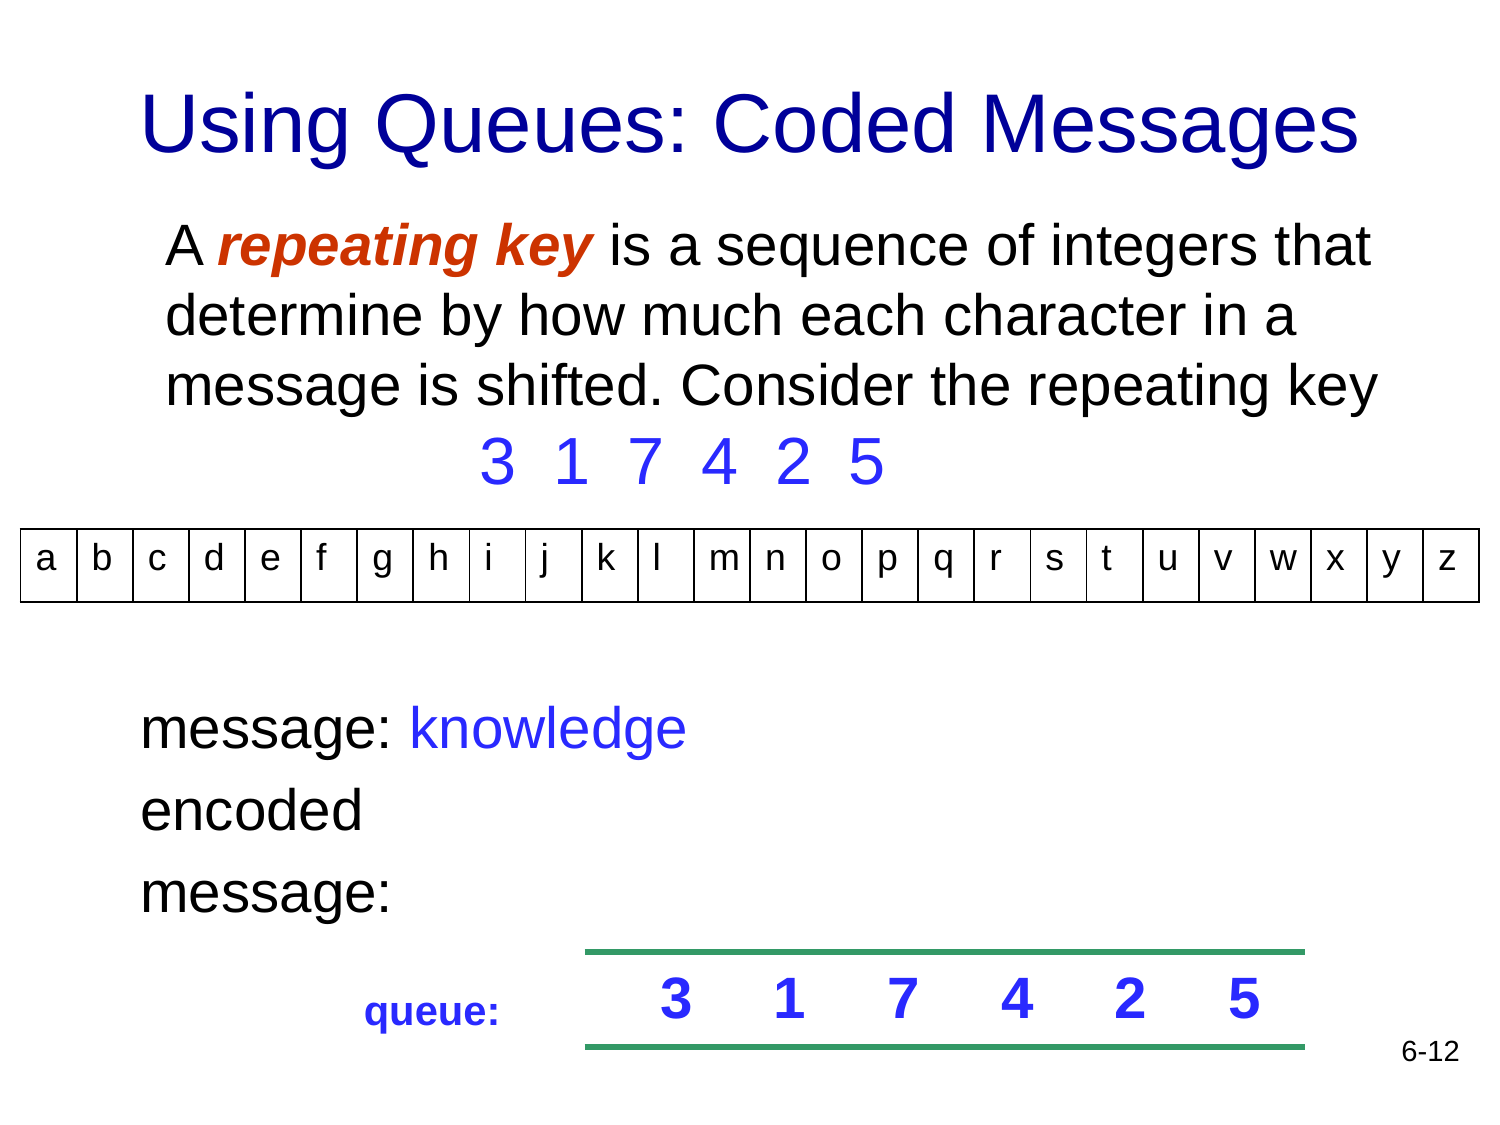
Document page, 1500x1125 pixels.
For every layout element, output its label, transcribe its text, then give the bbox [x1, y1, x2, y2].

table_header z [1424, 530, 1478, 601]
table_header n [751, 530, 805, 601]
table_header w [1256, 530, 1310, 601]
table_header c [134, 530, 188, 601]
table_header j [526, 530, 581, 601]
text_box 3 1 7 4 2 5 [645, 960, 1277, 1038]
table_header v [1200, 530, 1254, 601]
title Using Queues: Coded Messages [112, 24, 1388, 199]
table_header d [190, 530, 244, 601]
list A repeating key is a sequence of integers that determine by how much each character in a message is shifted. Consider the repeating key 3 1 7 4 2 5 message: knowledge encoded message: [49, 603, 1438, 1051]
table_header r [975, 530, 1030, 601]
table_header t [1087, 530, 1142, 601]
table_header q [919, 530, 973, 601]
list A repeating key is a sequence of integers that determine by how much each character in a message is shifted. Consider the repeating key 3 1 7 4 2 5 message: knowledge encoded message: [49, 199, 1438, 528]
table_header y [1368, 530, 1422, 601]
table_header o [807, 530, 861, 601]
table_header l [639, 530, 693, 601]
table_header e [246, 530, 300, 601]
table_header p [863, 530, 917, 601]
table_header x [1312, 530, 1366, 601]
text_box queue: [349, 975, 516, 1041]
table_header g [358, 530, 412, 601]
table_header f [302, 530, 356, 601]
table_header s [1031, 530, 1086, 601]
table_header b [78, 530, 132, 601]
slide_number 6-12 [1162, 1024, 1476, 1101]
table_header k [583, 530, 637, 601]
table_header h [414, 530, 469, 601]
table_header i [470, 530, 525, 601]
table_header a [21, 530, 76, 601]
table_header u [1144, 530, 1198, 601]
table_header m [695, 530, 749, 601]
